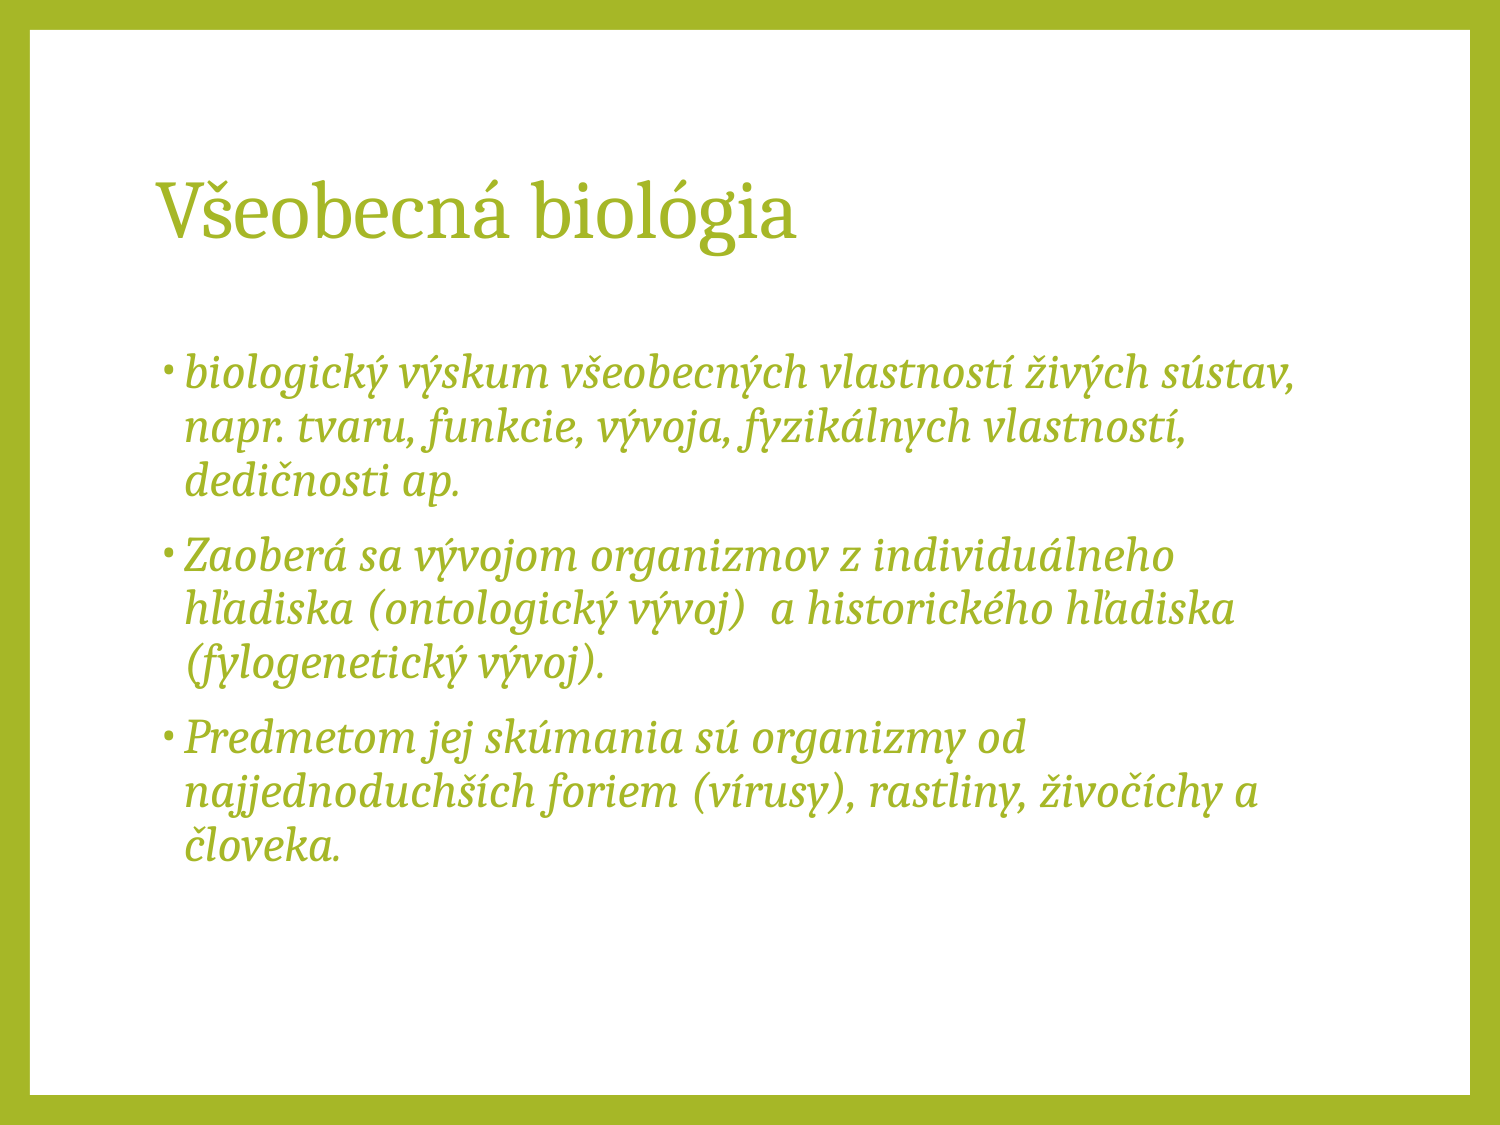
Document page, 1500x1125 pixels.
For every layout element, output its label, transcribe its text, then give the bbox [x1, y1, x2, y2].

title Všeobecná biológia [140, 99, 1356, 323]
list biologický výskum všeobecných vlastností živých sústav, napr. tvaru, funkcie, vývoja, fyzikálnych vlastností, dedičnosti ap. Zaoberá sa vývojom organizmov z individuálneho hľadiska (ontologický vývoj) a historického hľadiska (fylogenetický vývoj). Predmetom jej skúmania sú organizmy od najjednoduchších foriem (vírusy), rastliny, živočíchy a človeka. [140, 337, 1356, 1000]
